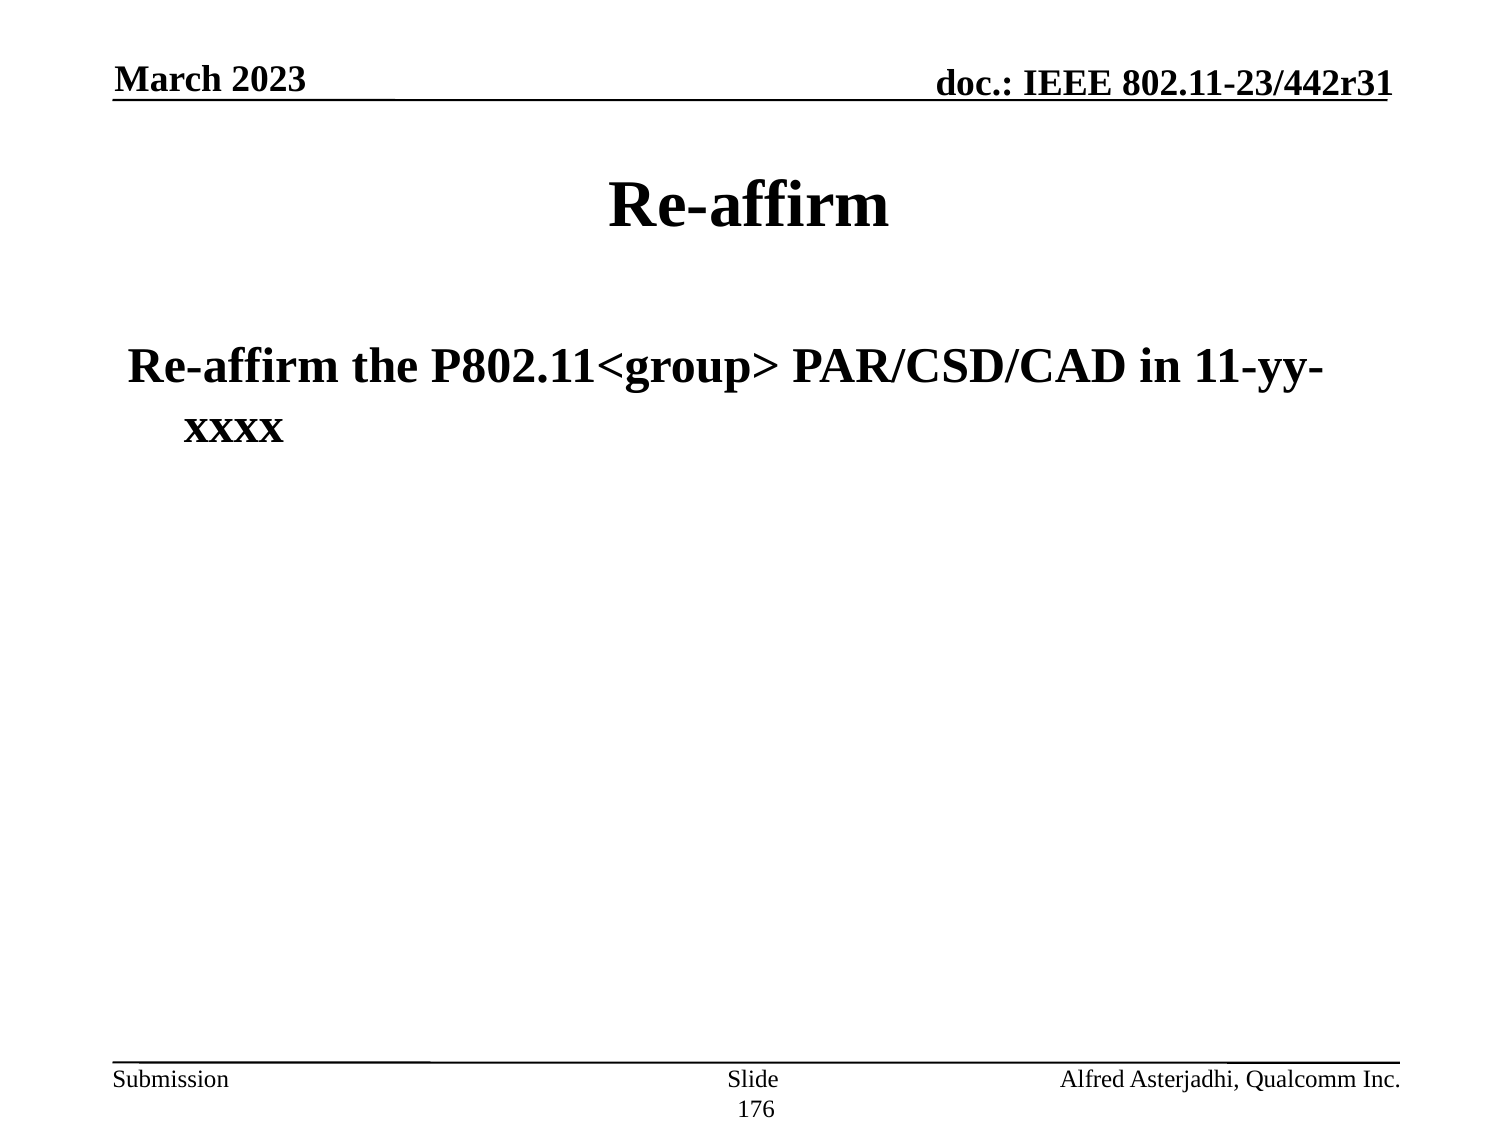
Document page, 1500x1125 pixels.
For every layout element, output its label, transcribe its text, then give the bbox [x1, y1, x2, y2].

slide_number Slide 176 [712, 1061, 800, 1123]
list Re-affirm the P802.11<group> PAR/CSD/CAD in 11-yy-xxxx [112, 324, 1388, 1000]
footer Alfred Asterjadhi, Qualcomm Inc. [878, 1061, 1402, 1093]
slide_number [114, 54, 423, 100]
title Re-affirm [112, 112, 1388, 288]
